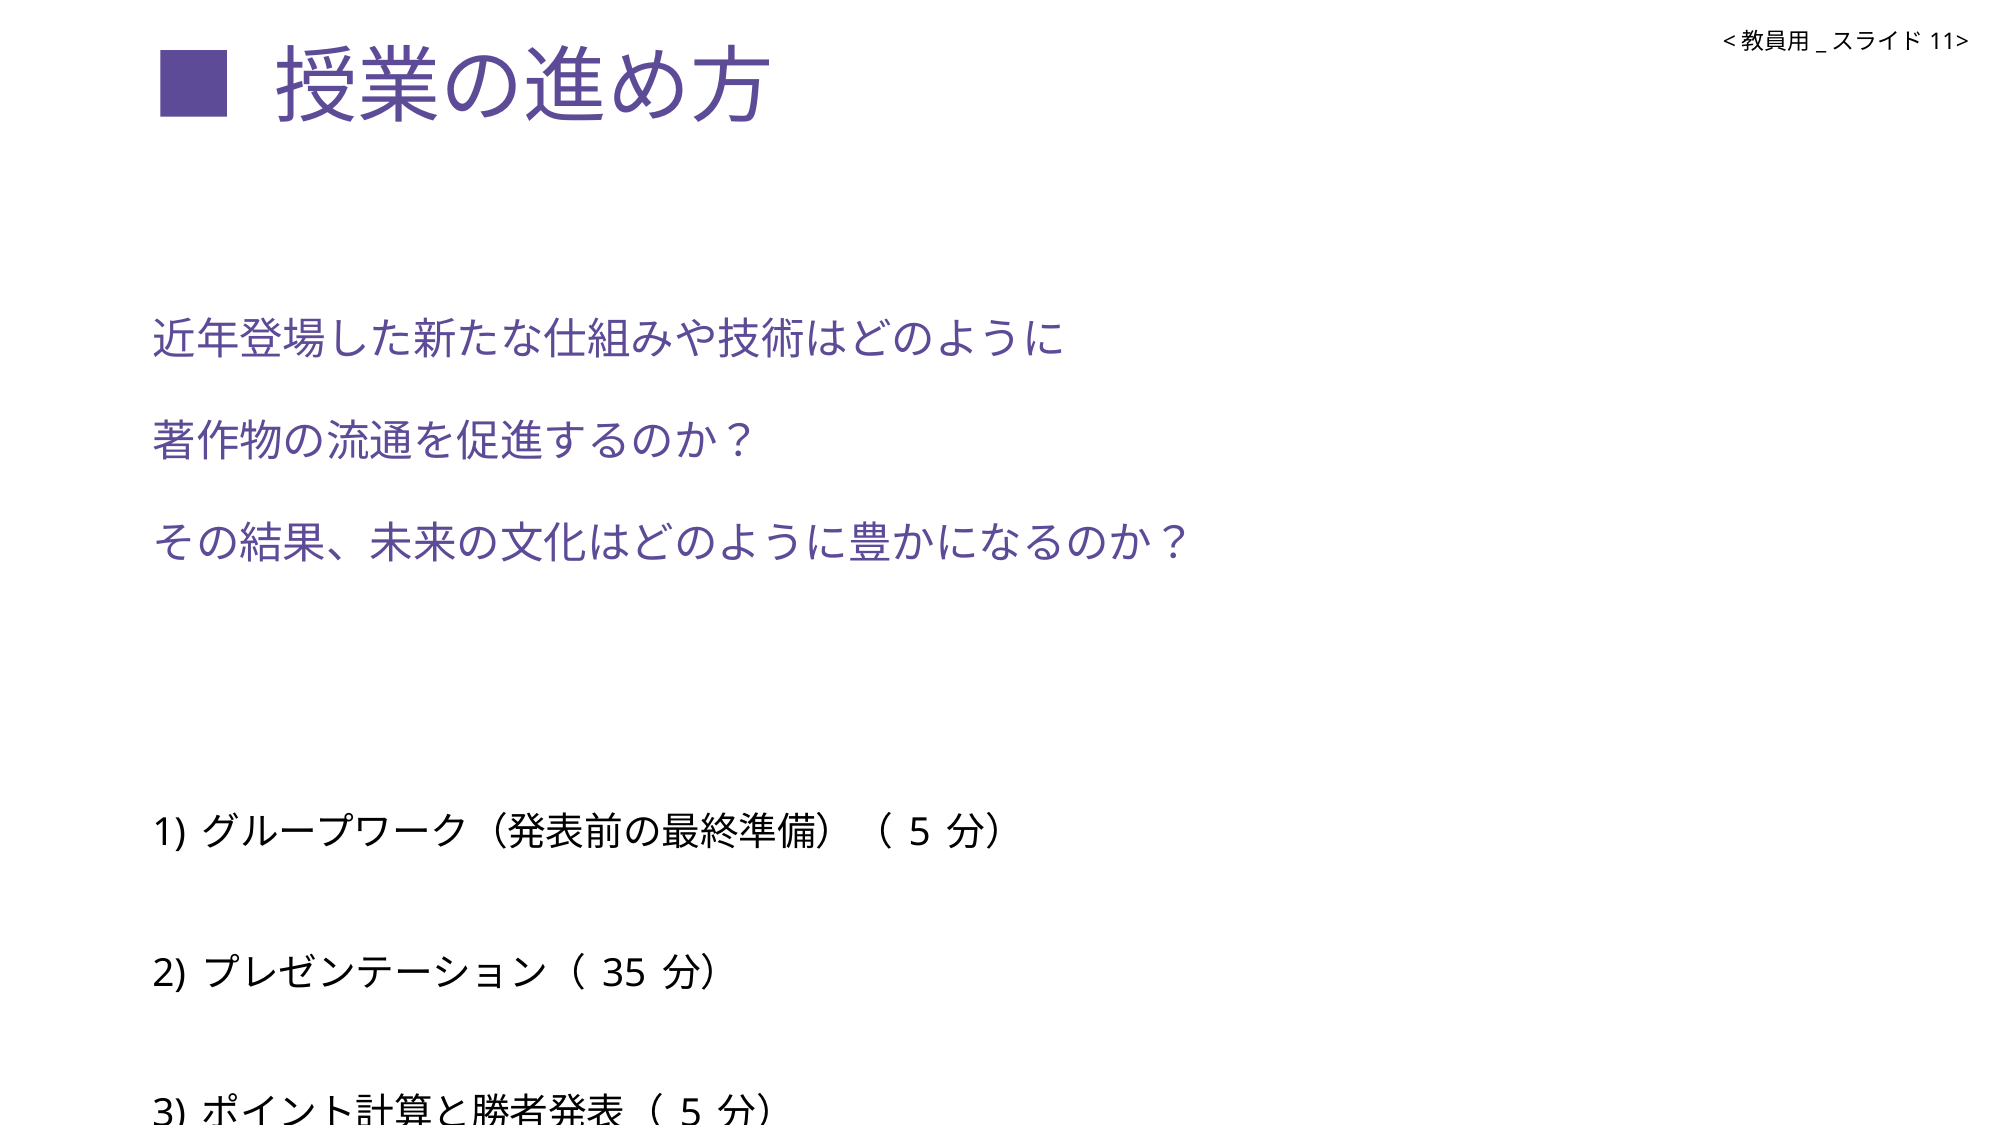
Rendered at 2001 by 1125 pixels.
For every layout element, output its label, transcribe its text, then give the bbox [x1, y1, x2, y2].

title ■ 授業の進め方 [137, 0, 1863, 178]
list 近年登場した新たな仕組みや技術はどのように 著作物の流通を促進するのか？ その結果、未来の文化はどのように豊かになるのか？ 1)グループワーク（発表前の最終準備）（5分） 2)プレゼンテーション（35分） 3)ポイント計算と勝者発表（5分） 4)アウトロダクション動画の視聴と本教材のまとめ（5分） [137, 259, 1863, 1027]
text_box <教員用_スライド11> [1499, 22, 1985, 62]
